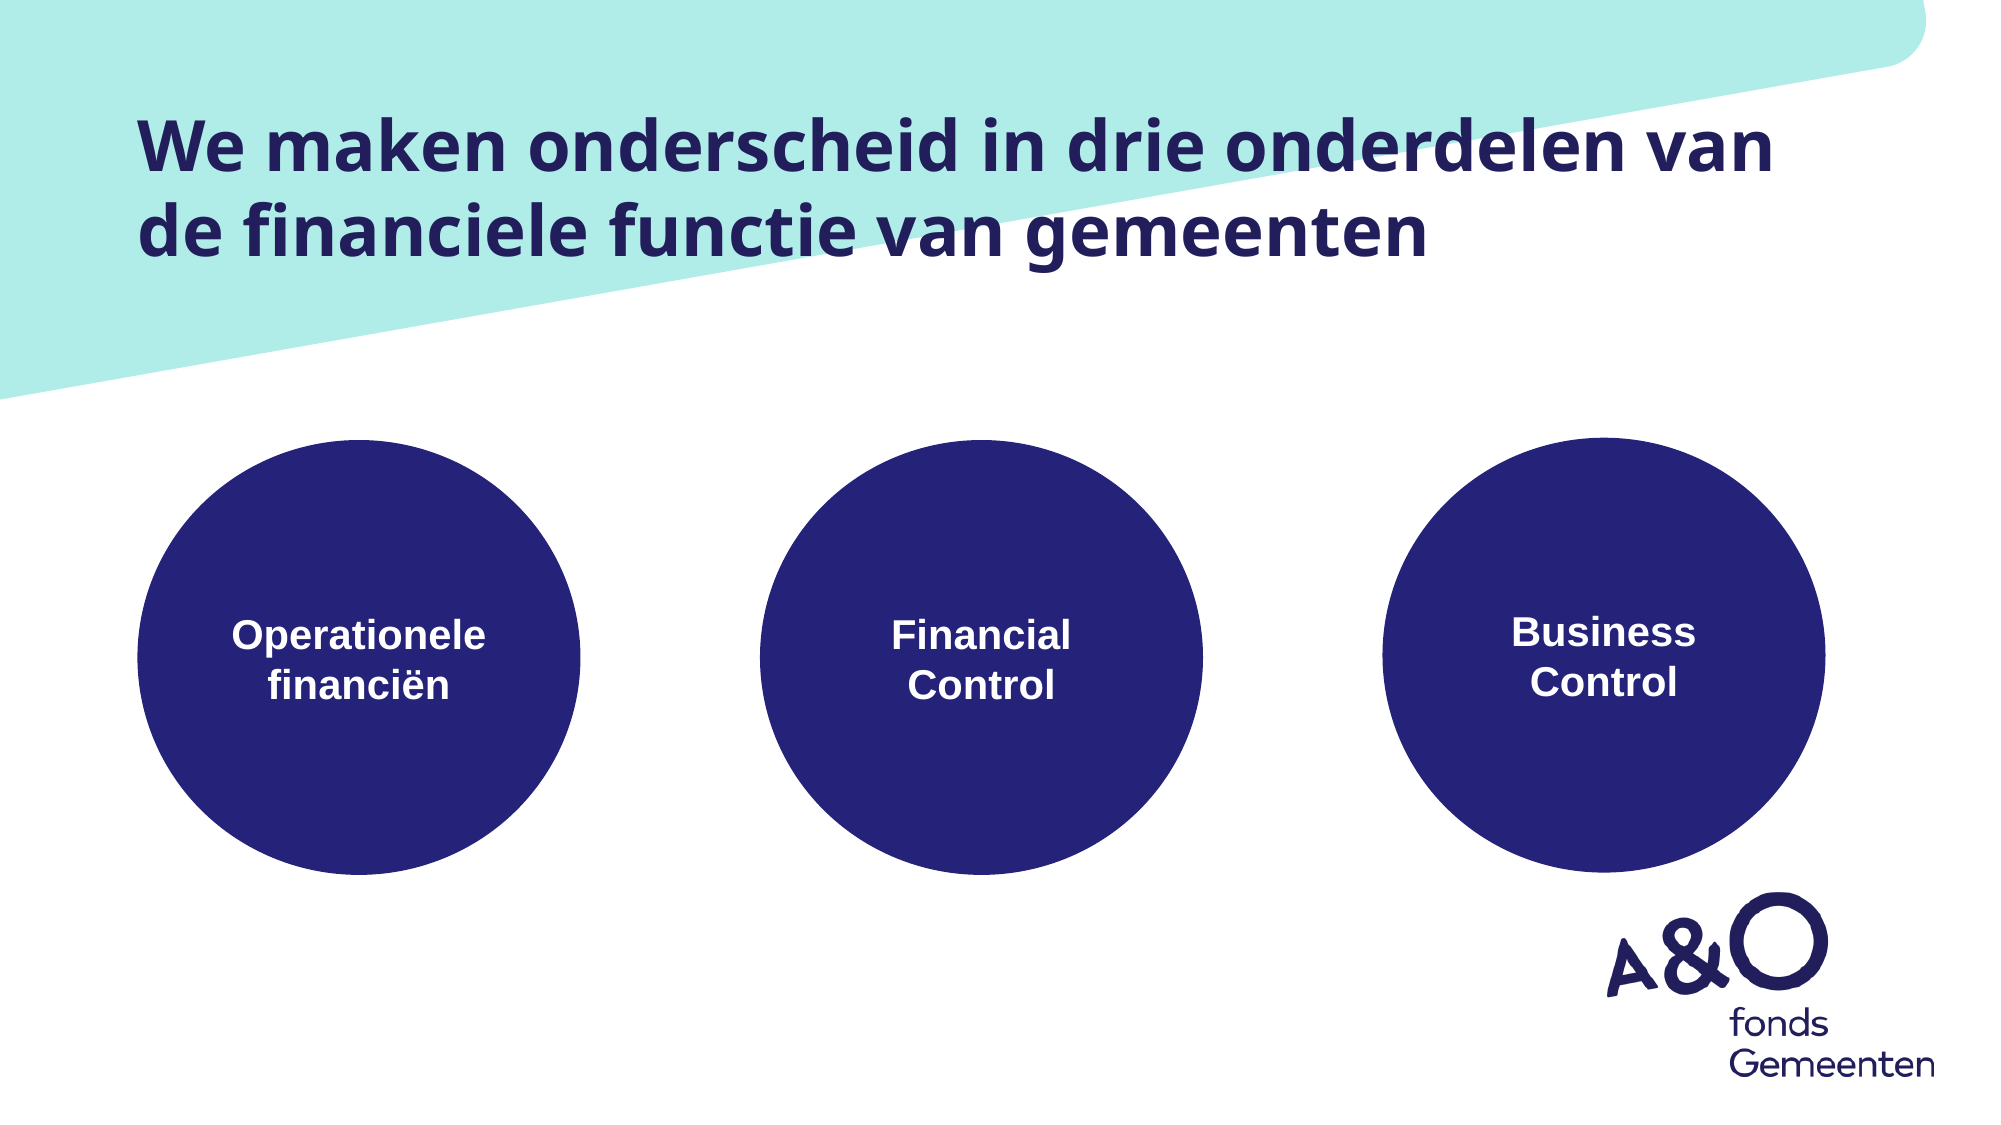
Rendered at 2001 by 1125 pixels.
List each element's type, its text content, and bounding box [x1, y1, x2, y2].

text_box Operationele financiën [136, 438, 582, 876]
title We maken onderscheid in drie onderdelen van de financiele functie van gemeenten [137, 101, 1826, 300]
picture [1597, 882, 1943, 1083]
text_box Financial Control [758, 438, 1205, 876]
text_box Business Control [1381, 436, 1827, 874]
